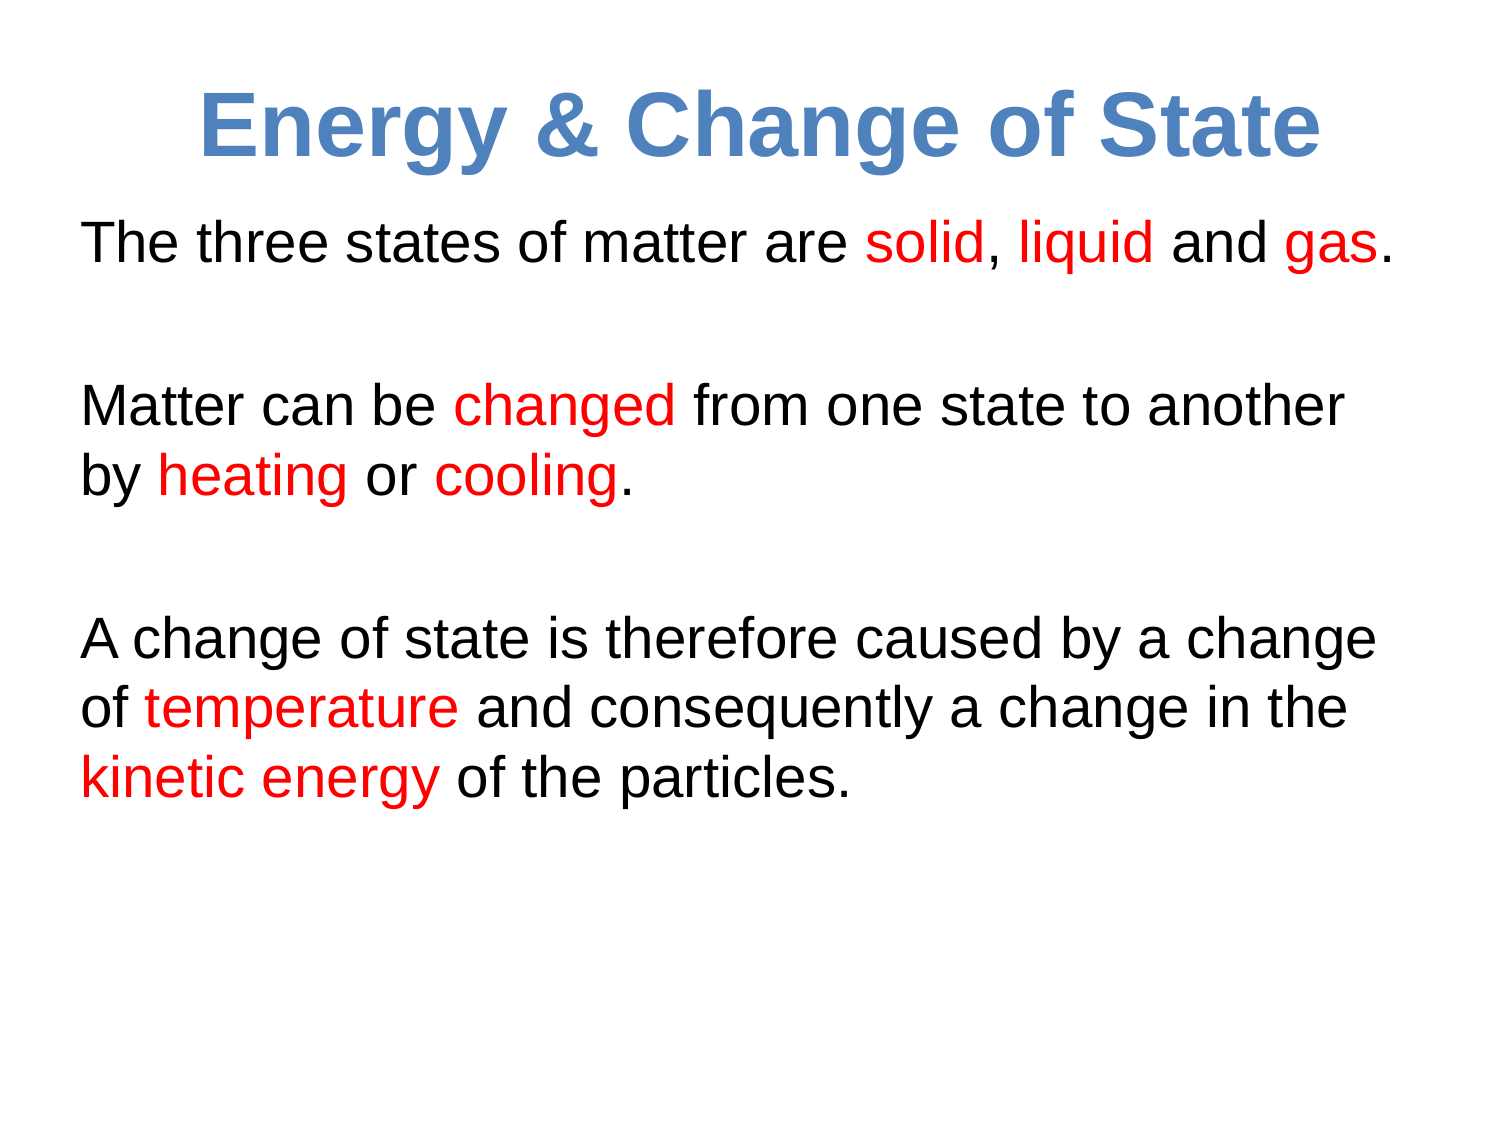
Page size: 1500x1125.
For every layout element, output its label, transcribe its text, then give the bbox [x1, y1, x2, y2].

title Energy & Change of State [123, 30, 1399, 196]
subtitle The three states of matter are solid, liquid and gas. Matter can be changed from one state to another by heating or cooling. A change of state is therefore caused by a change of temperature and consequently a change in the kinetic energy of the particles. [64, 196, 1436, 1083]
